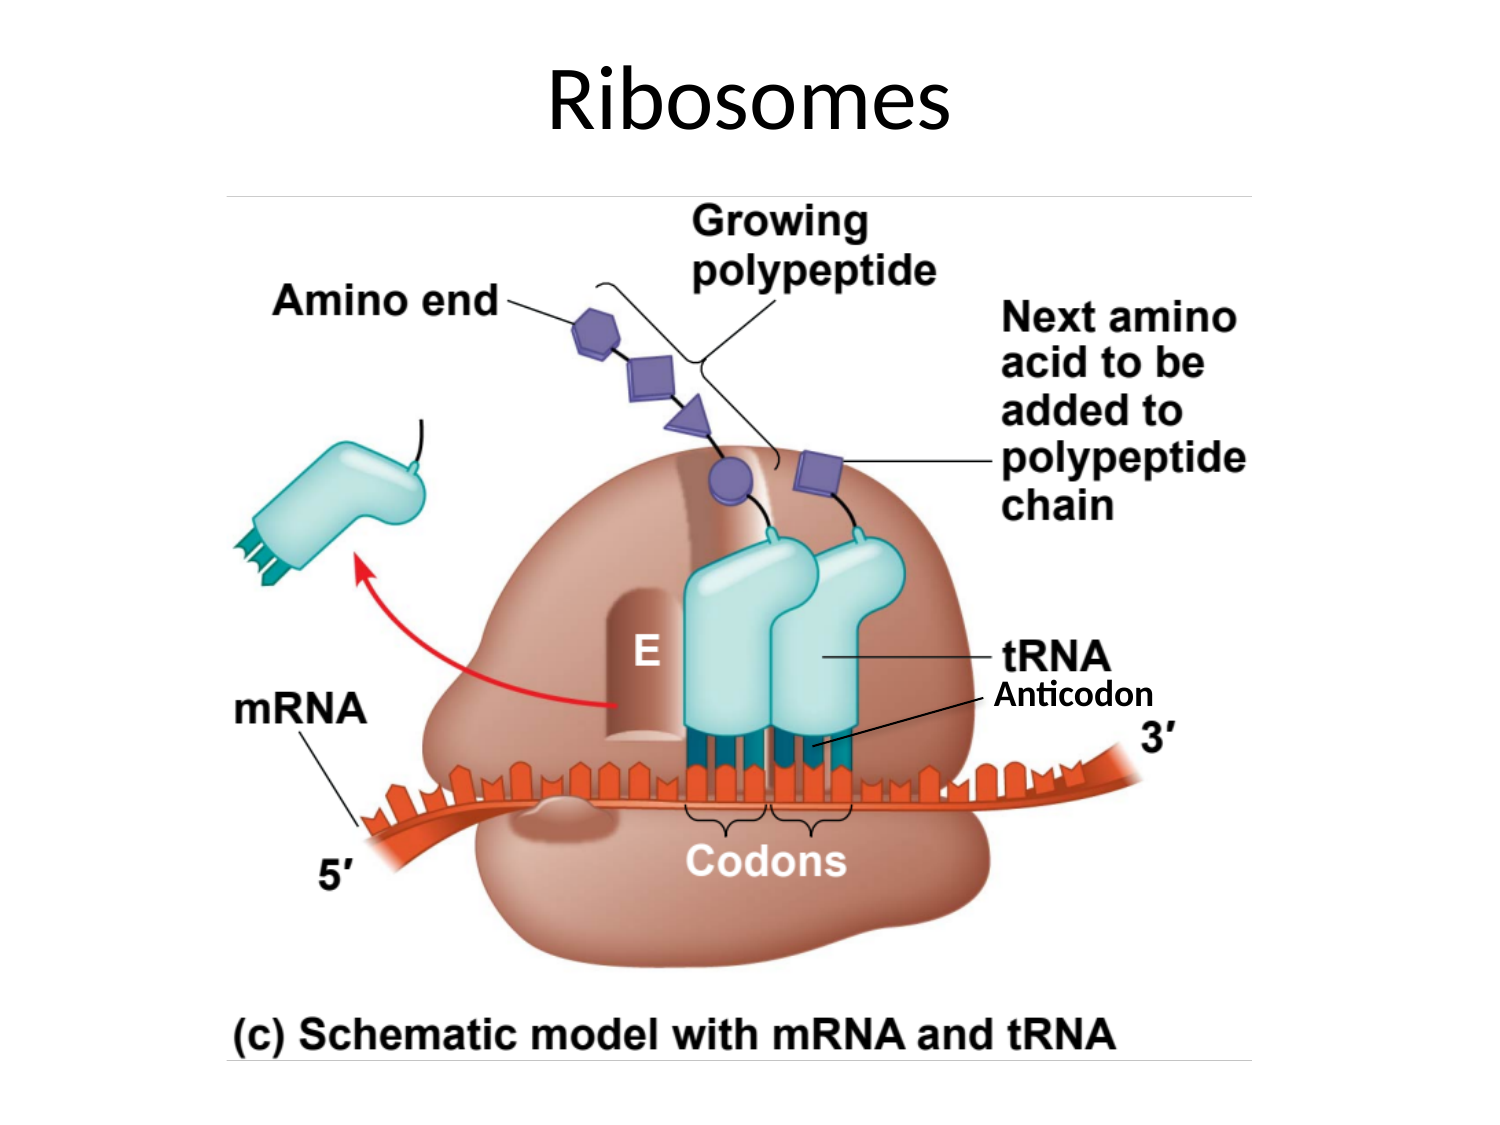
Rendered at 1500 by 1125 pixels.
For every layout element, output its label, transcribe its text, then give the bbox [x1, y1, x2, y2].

picture [226, 186, 1253, 1063]
text_box Ribosomes [74, 0, 1425, 187]
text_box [812, 697, 984, 747]
